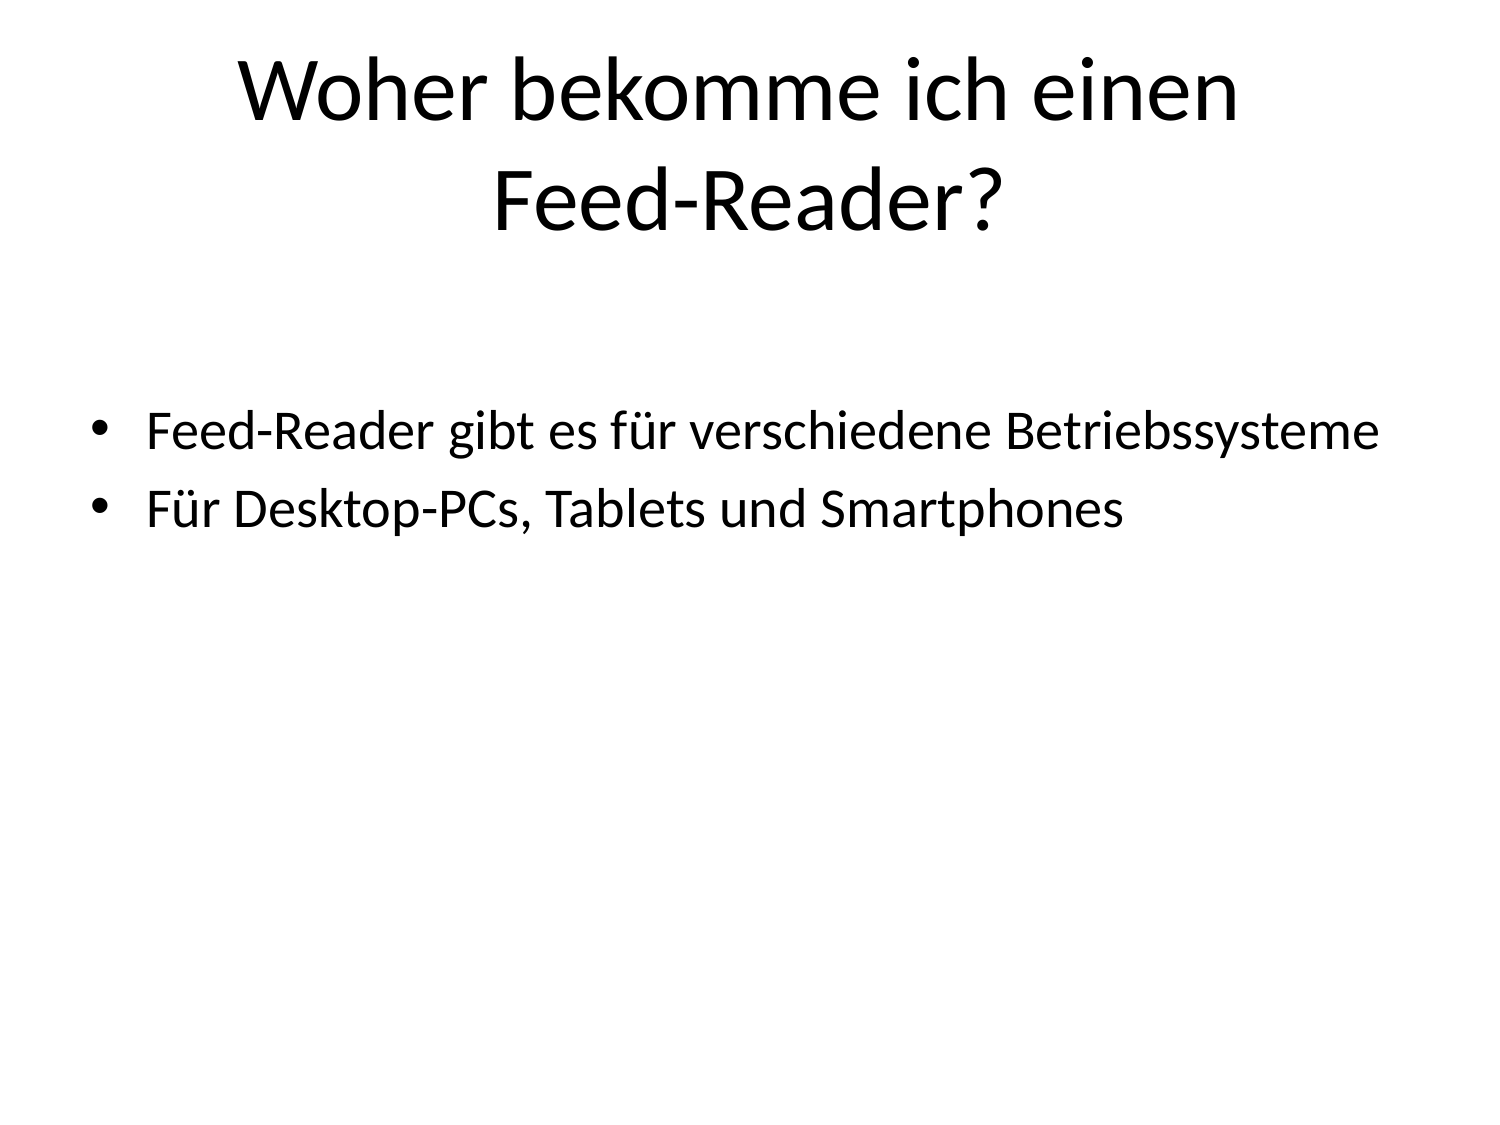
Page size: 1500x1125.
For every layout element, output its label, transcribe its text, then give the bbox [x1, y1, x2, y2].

list Feed-Reader gibt es für verschiedene Betriebssysteme Für Desktop-PCs, Tablets und Smartphones [75, 385, 1425, 988]
title Woher bekomme ich einen Feed-Reader? [75, 45, 1425, 233]
